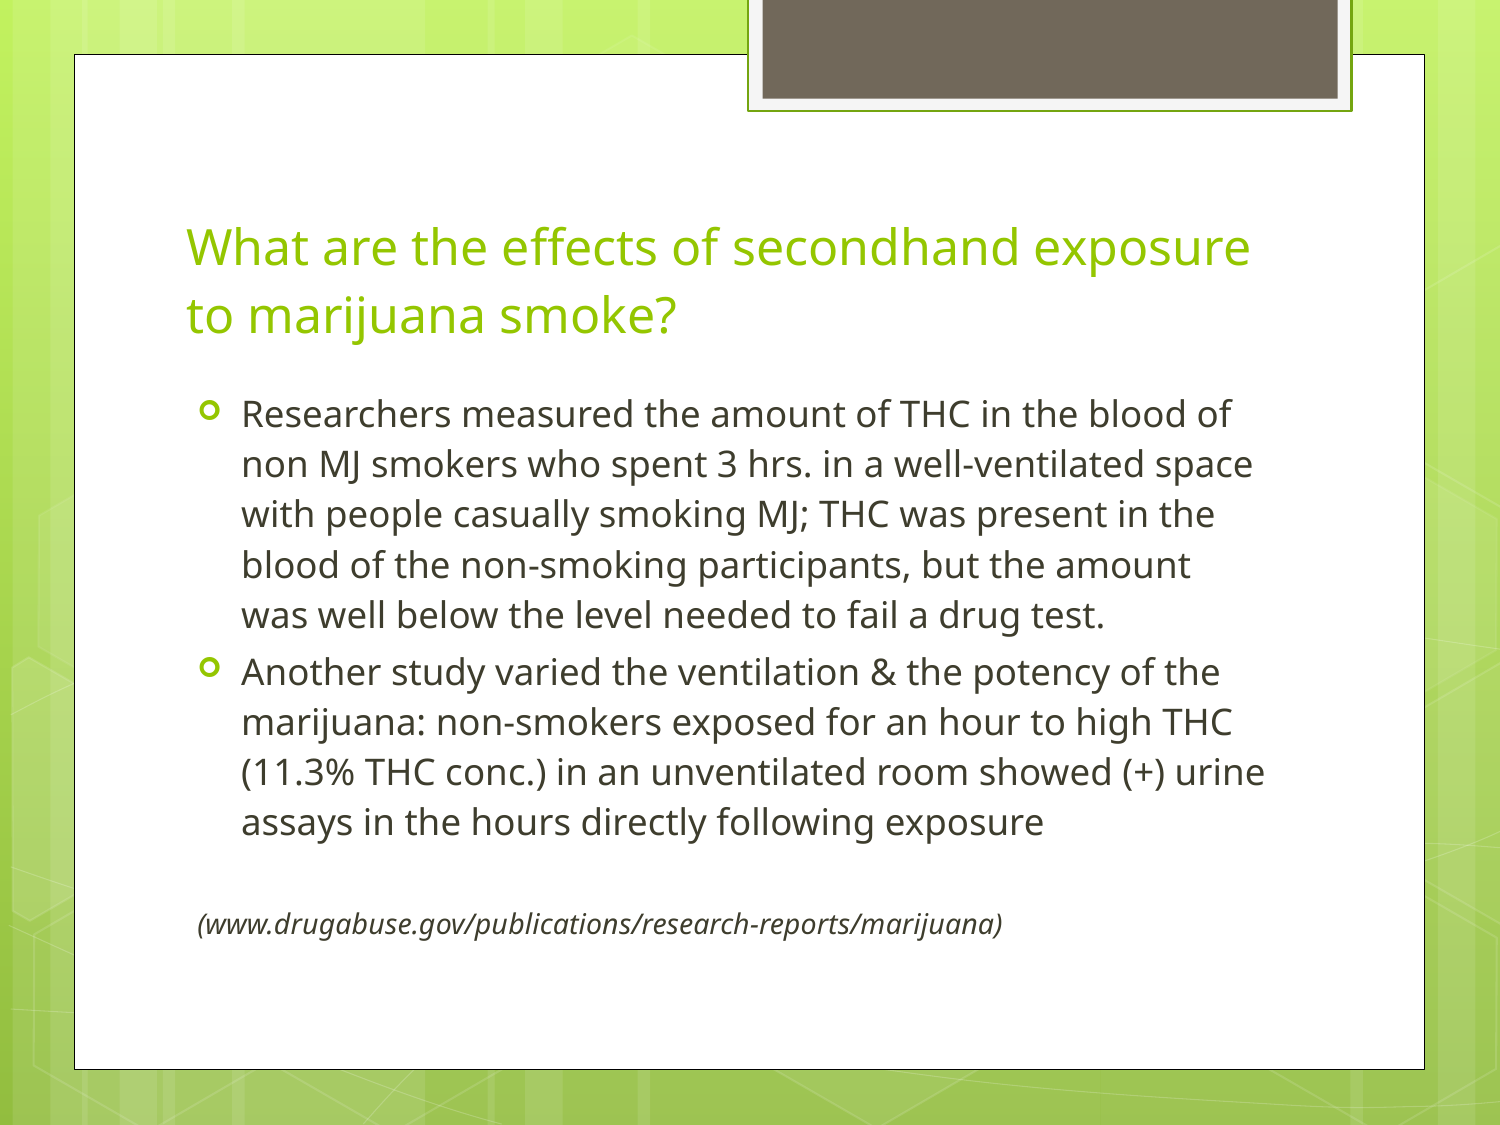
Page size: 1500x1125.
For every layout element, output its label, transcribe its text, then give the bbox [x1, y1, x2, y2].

list Researchers measured the amount of THC in the blood of non MJ smokers who spent 3 hrs. in a well-ventilated space with people casually smoking MJ; THC was present in the blood of the non-smoking participants, but the amount was well below the level needed to fail a drug test. Another study varied the ventilation & the potency of the marijuana: non-smokers exposed for an hour to high THC (11.3% THC conc.) in an unventilated room showed (+) urine assays in the hours directly following exposure (www.drugabuse.gov/publications/research-reports/marijuana) [171, 381, 1283, 957]
title What are the effects of secondhand exposure to marijuana smoke? [171, 168, 1324, 357]
